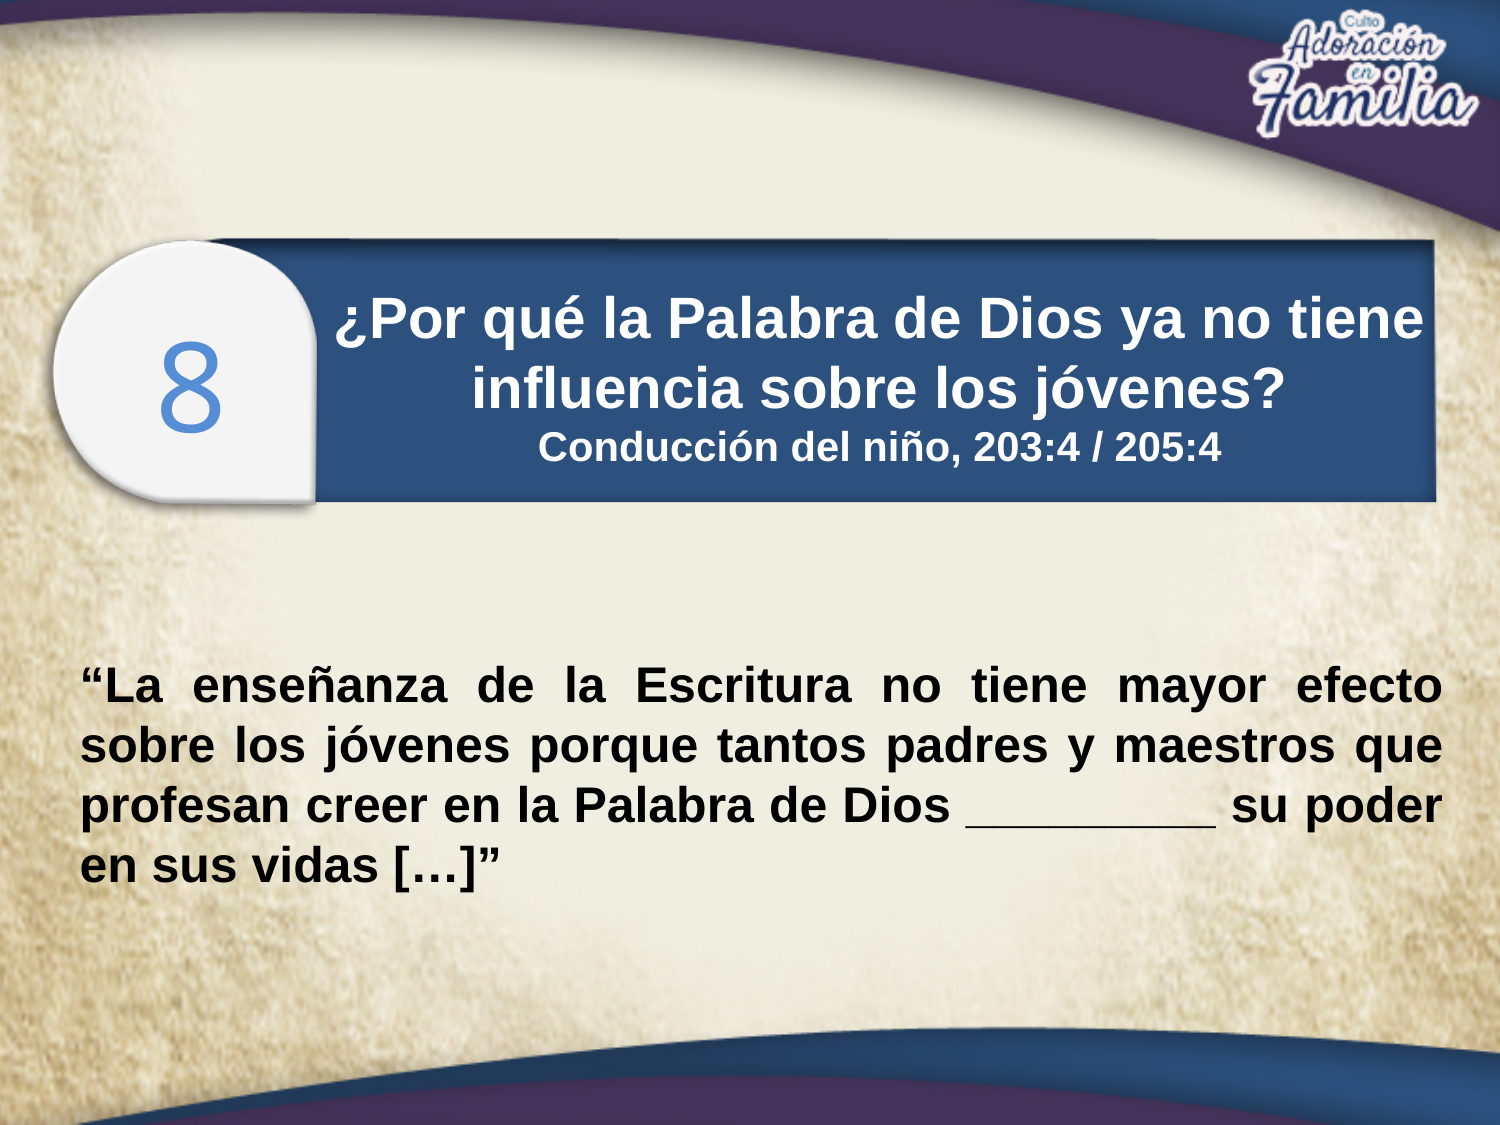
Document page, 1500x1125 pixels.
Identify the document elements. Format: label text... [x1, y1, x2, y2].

picture [0, 0, 1500, 160]
picture [0, 563, 1500, 1125]
text_box “La enseñanza de la Escritura no tiene mayor efecto sobre los jóvenes porque tantos padres y maestros que profesan creer en la Palabra de Dios _________ su poder en sus vidas […]” [64, 645, 1459, 900]
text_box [0, 160, 1500, 563]
